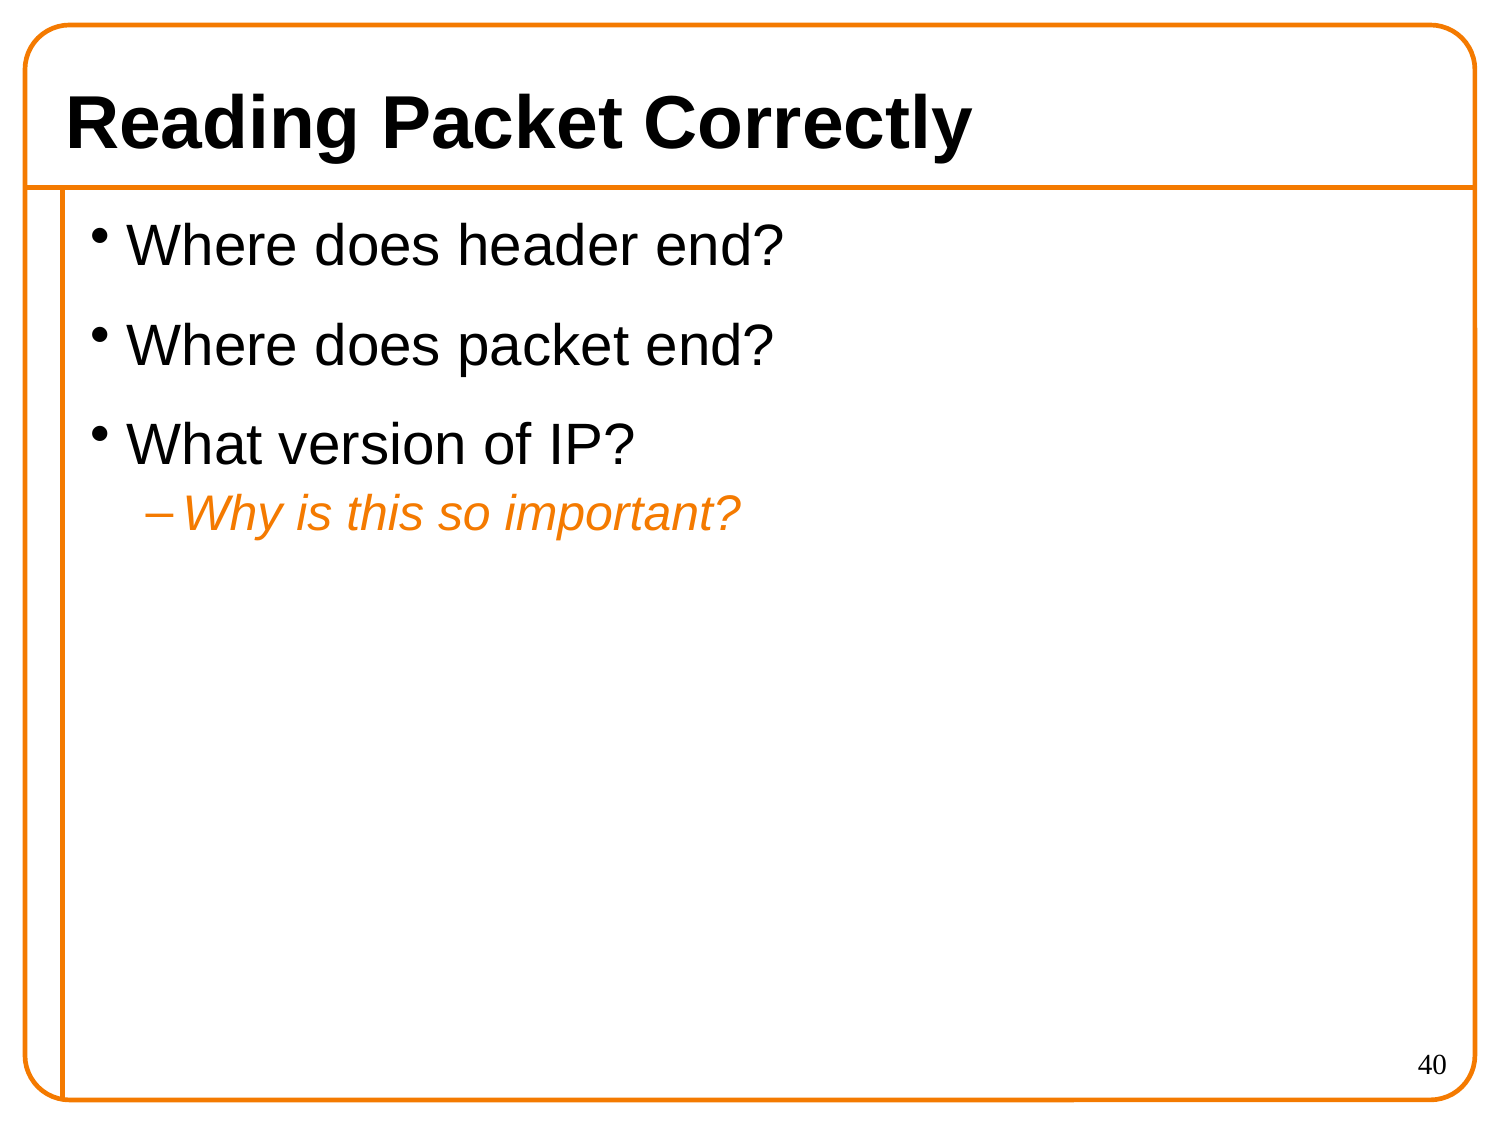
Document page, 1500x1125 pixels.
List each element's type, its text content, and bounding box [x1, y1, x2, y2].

title Reading Packet Correctly [50, 62, 1475, 175]
list Where does header end? Where does packet end? What version of IP? Why is this so important? [75, 200, 1463, 1100]
slide_number 40 [1312, 1037, 1463, 1101]
